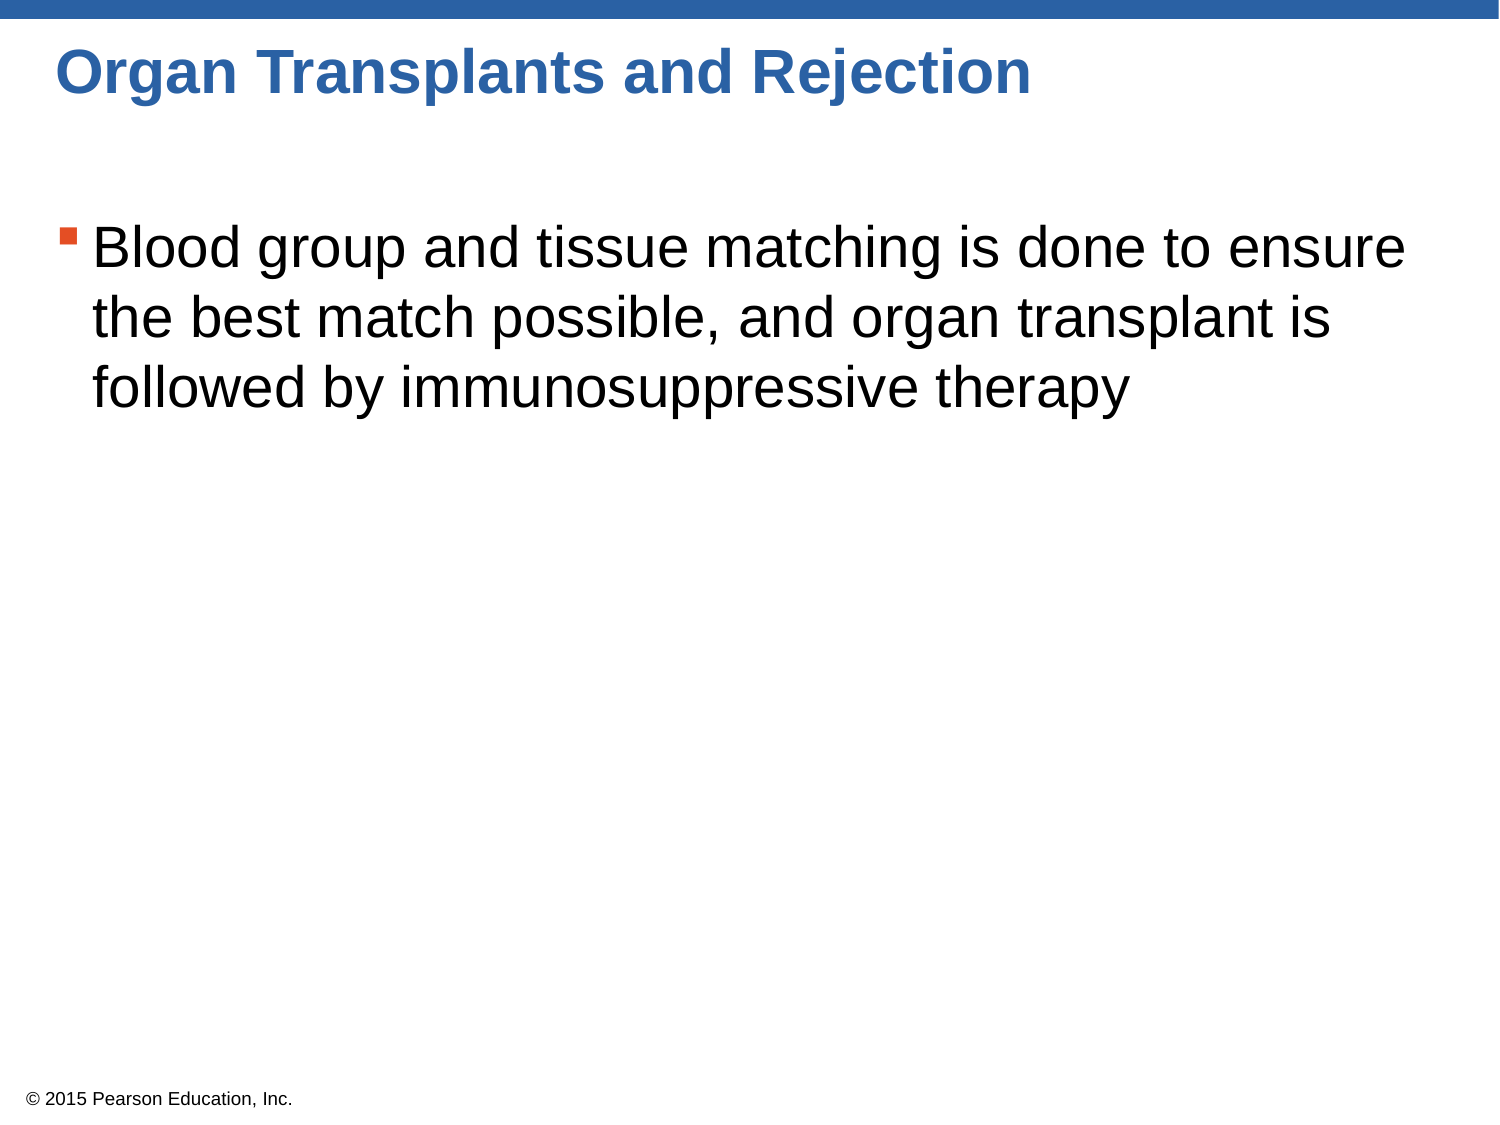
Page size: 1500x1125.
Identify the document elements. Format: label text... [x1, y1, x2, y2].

title Organ Transplants and Rejection [40, 31, 1460, 189]
list Blood group and tissue matching is done to ensure the best match possible, and organ transplant is followed by immunosuppressive therapy [40, 201, 1460, 1060]
footer © 2015 Pearson Education, Inc. [11, 1077, 518, 1121]
